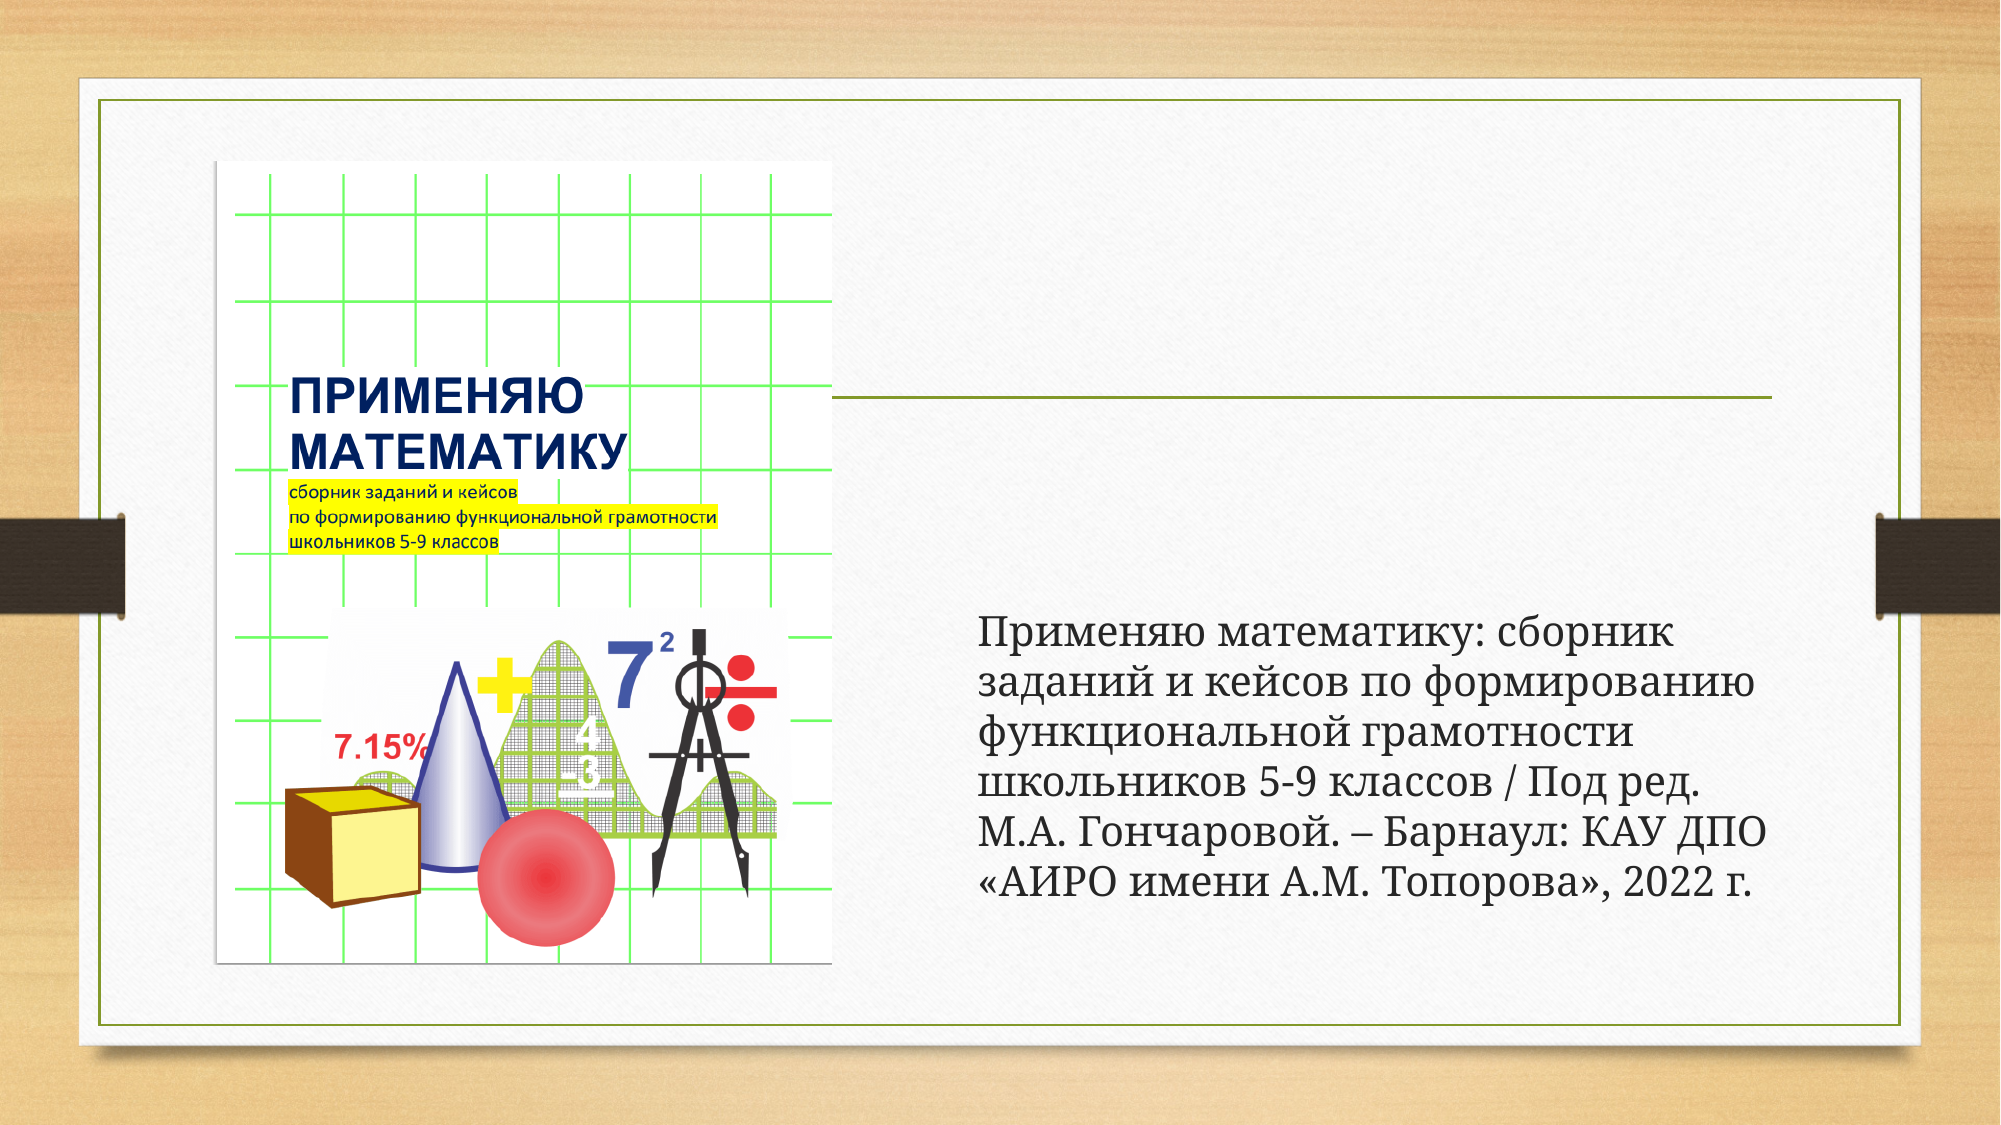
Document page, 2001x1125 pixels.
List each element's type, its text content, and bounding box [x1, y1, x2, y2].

list Применяю математику: сборник заданий и кейсов по формированию функциональной грамотности школьников 5-9 классов / Под ред. М.А. Гончаровой. – Барнаул: КАУ ДПО «АИРО имени А.М. Топорова», 2022 г. [962, 597, 1802, 916]
picture [0, 0, 2001, 1125]
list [212, 160, 833, 965]
